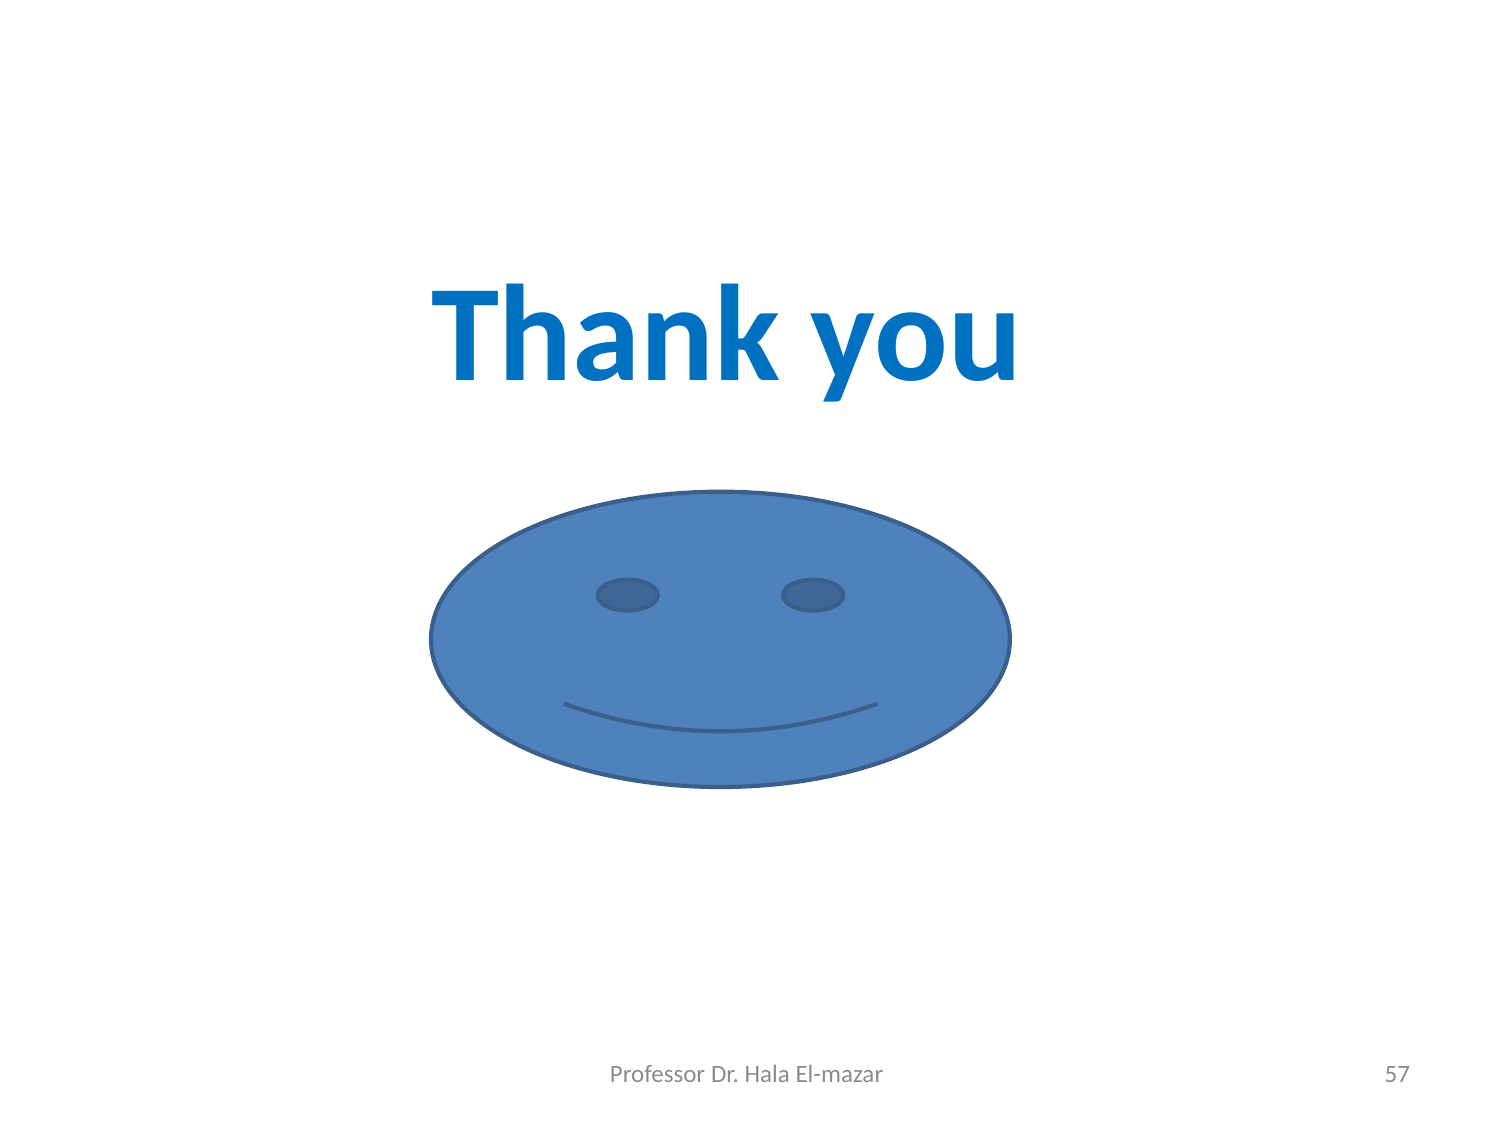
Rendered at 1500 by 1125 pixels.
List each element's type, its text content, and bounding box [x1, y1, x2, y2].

list Thank you [75, 42, 1425, 1024]
footer Professor Dr. Hala El-mazar [512, 1042, 988, 1103]
text_box [428, 489, 1012, 790]
slide_number 57 [1074, 1042, 1425, 1103]
